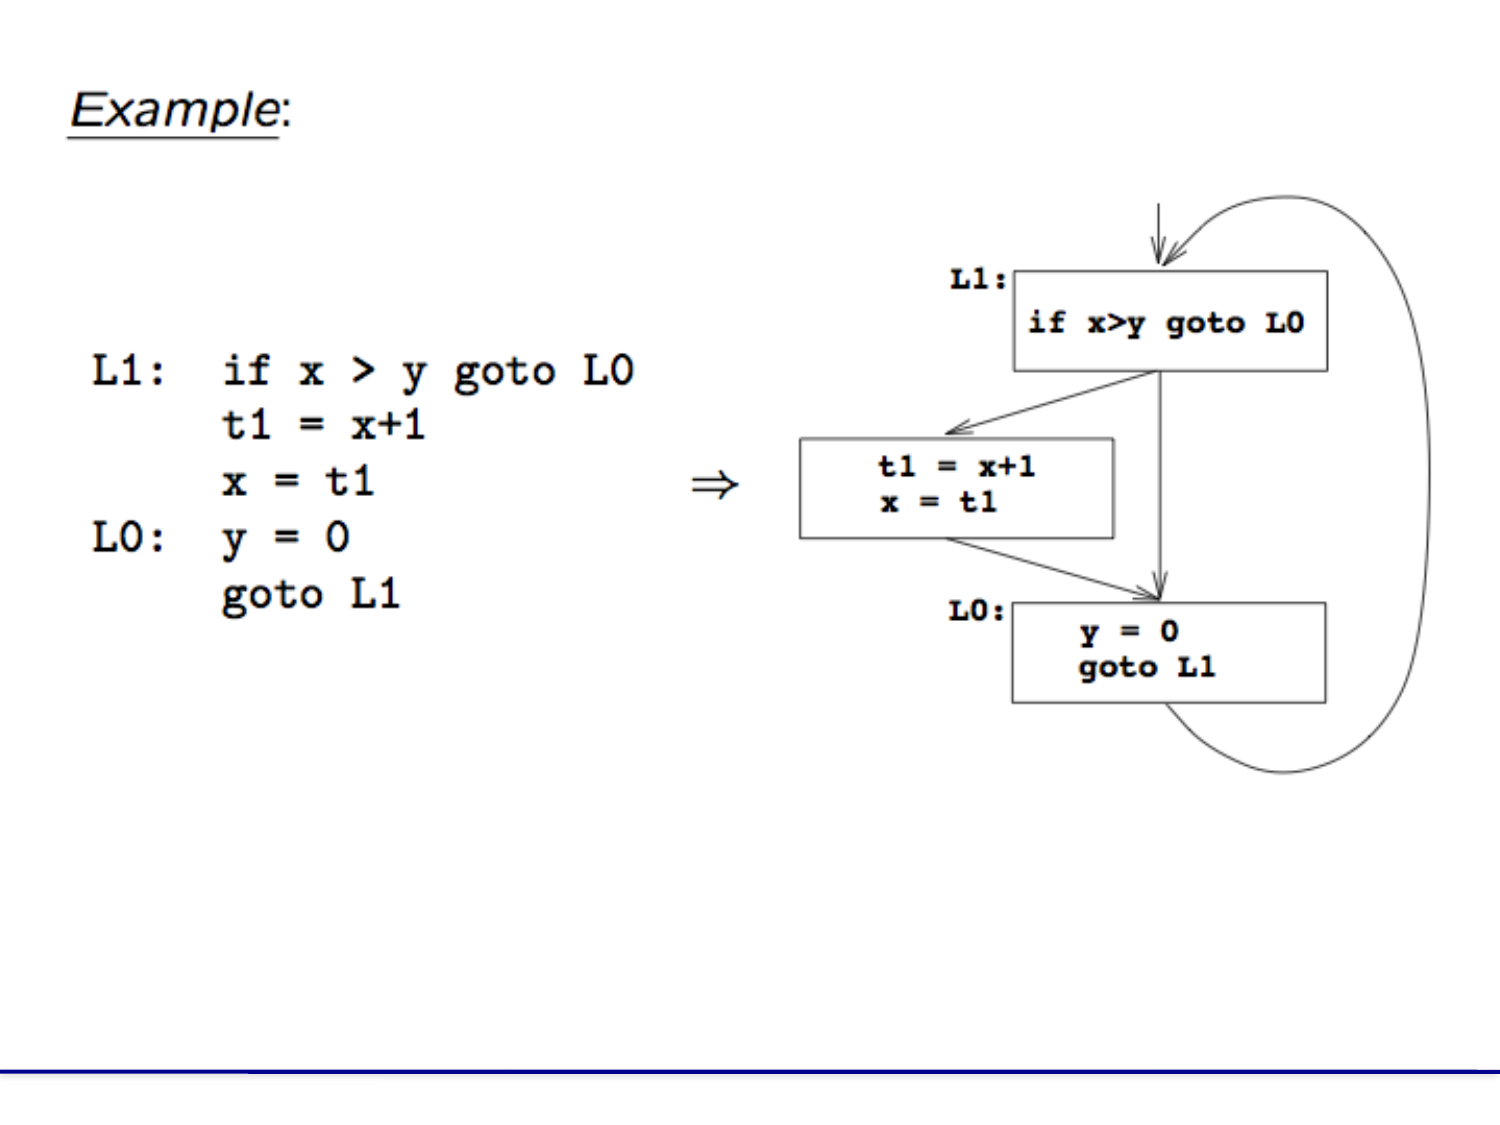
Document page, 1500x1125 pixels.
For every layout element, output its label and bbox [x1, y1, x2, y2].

picture [47, 62, 1453, 815]
